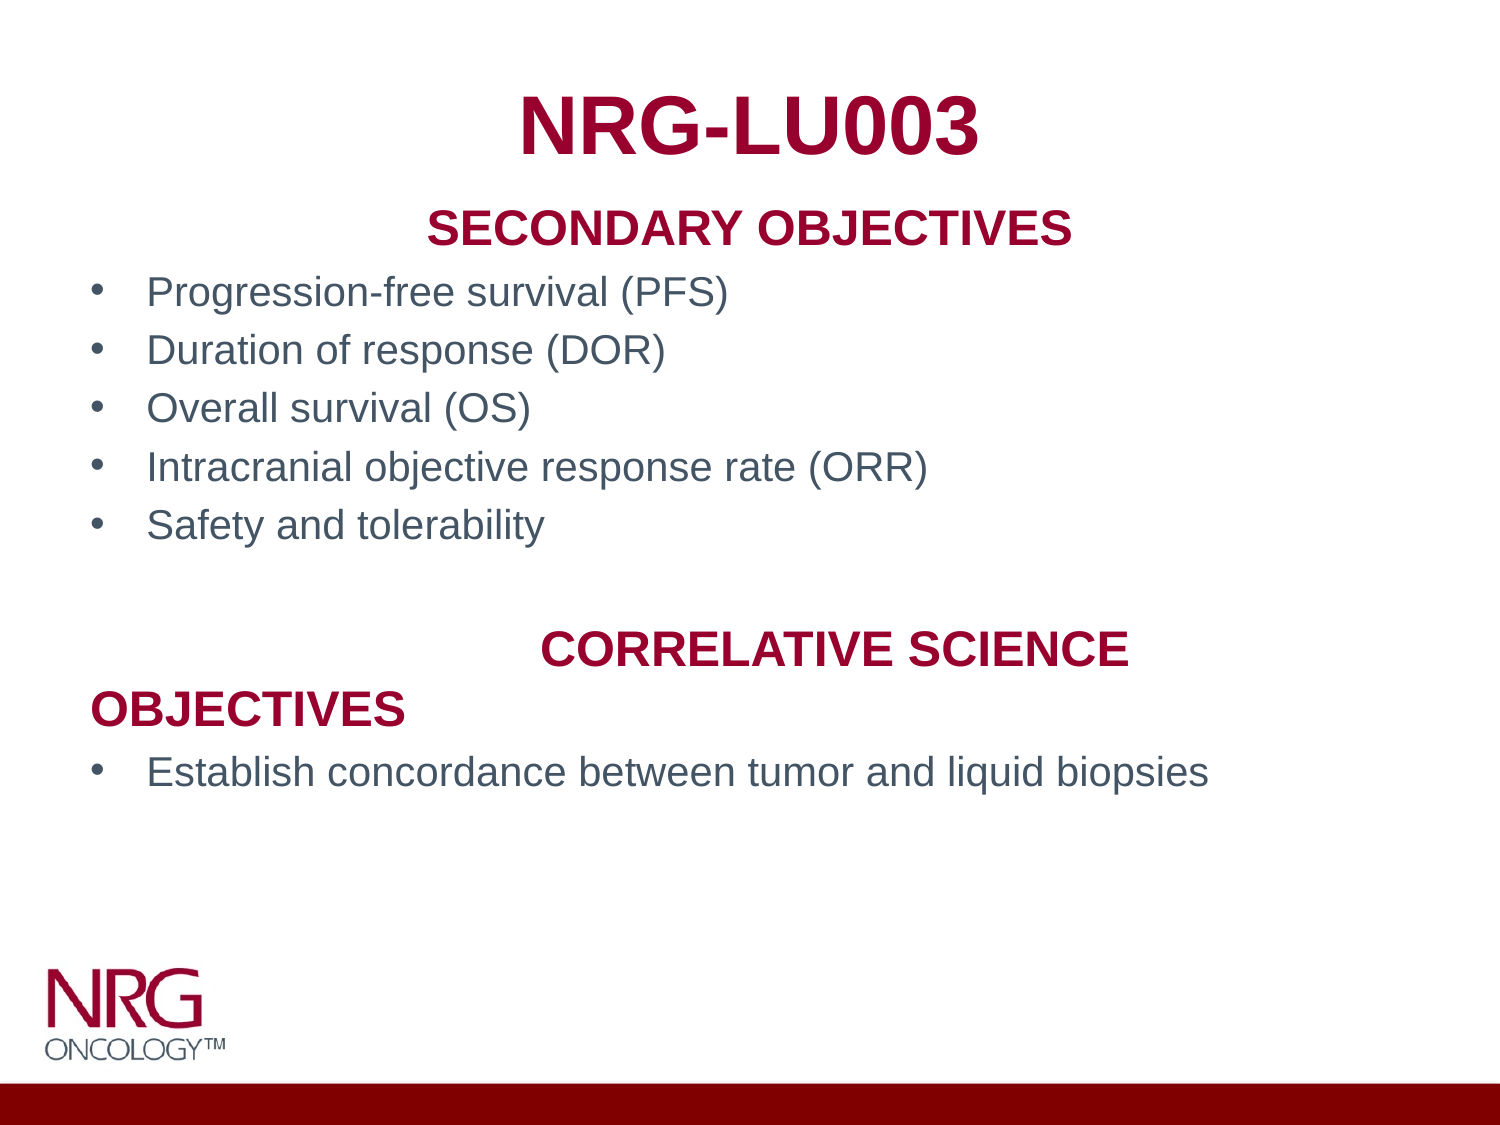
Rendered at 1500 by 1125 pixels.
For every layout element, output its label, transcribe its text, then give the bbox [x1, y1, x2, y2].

title NRG-LU003 [75, 19, 1425, 188]
list SECONDARY OBJECTIVES Progression-free survival (PFS) Duration of response (DOR) Overall survival (OS) Intracranial objective response rate (ORR) Safety and tolerability CORRELATIVE SCIENCE OBJECTIVES Establish concordance between tumor and liquid biopsies [75, 188, 1425, 995]
picture [30, 947, 246, 1072]
